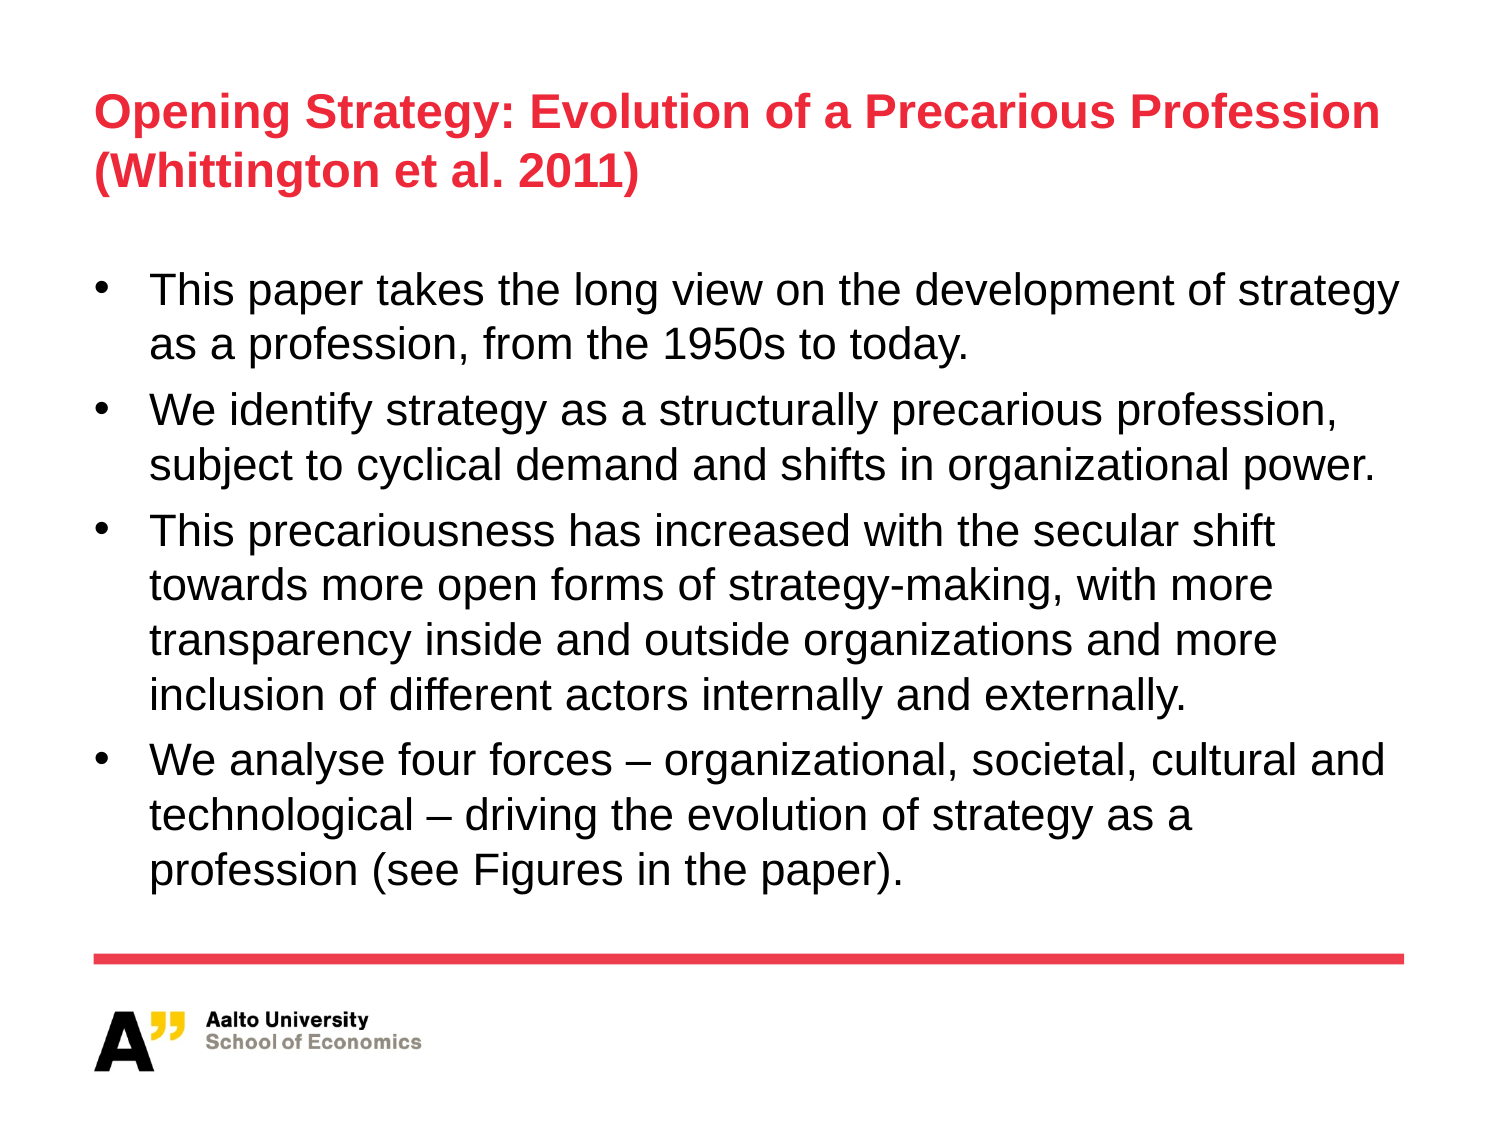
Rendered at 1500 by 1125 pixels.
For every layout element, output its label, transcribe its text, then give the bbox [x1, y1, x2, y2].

title Opening Strategy: Evolution of a Precarious Profession (Whittington et al. 2011) [93, 80, 1405, 258]
picture [0, 977, 473, 1125]
list This paper takes the long view on the development of strategy as a profession, from the 1950s to today. We identify strategy as a structurally precarious profession, subject to cyclical demand and shifts in organizational power. This precariousness has increased with the secular shift towards more open forms of strategy-making, with more transparency inside and outside organizations and more inclusion of different actors internally and externally. We analyse four forces – organizational, societal, cultural and technological – driving the evolution of strategy as a profession (see Figures in the paper). [93, 259, 1405, 939]
